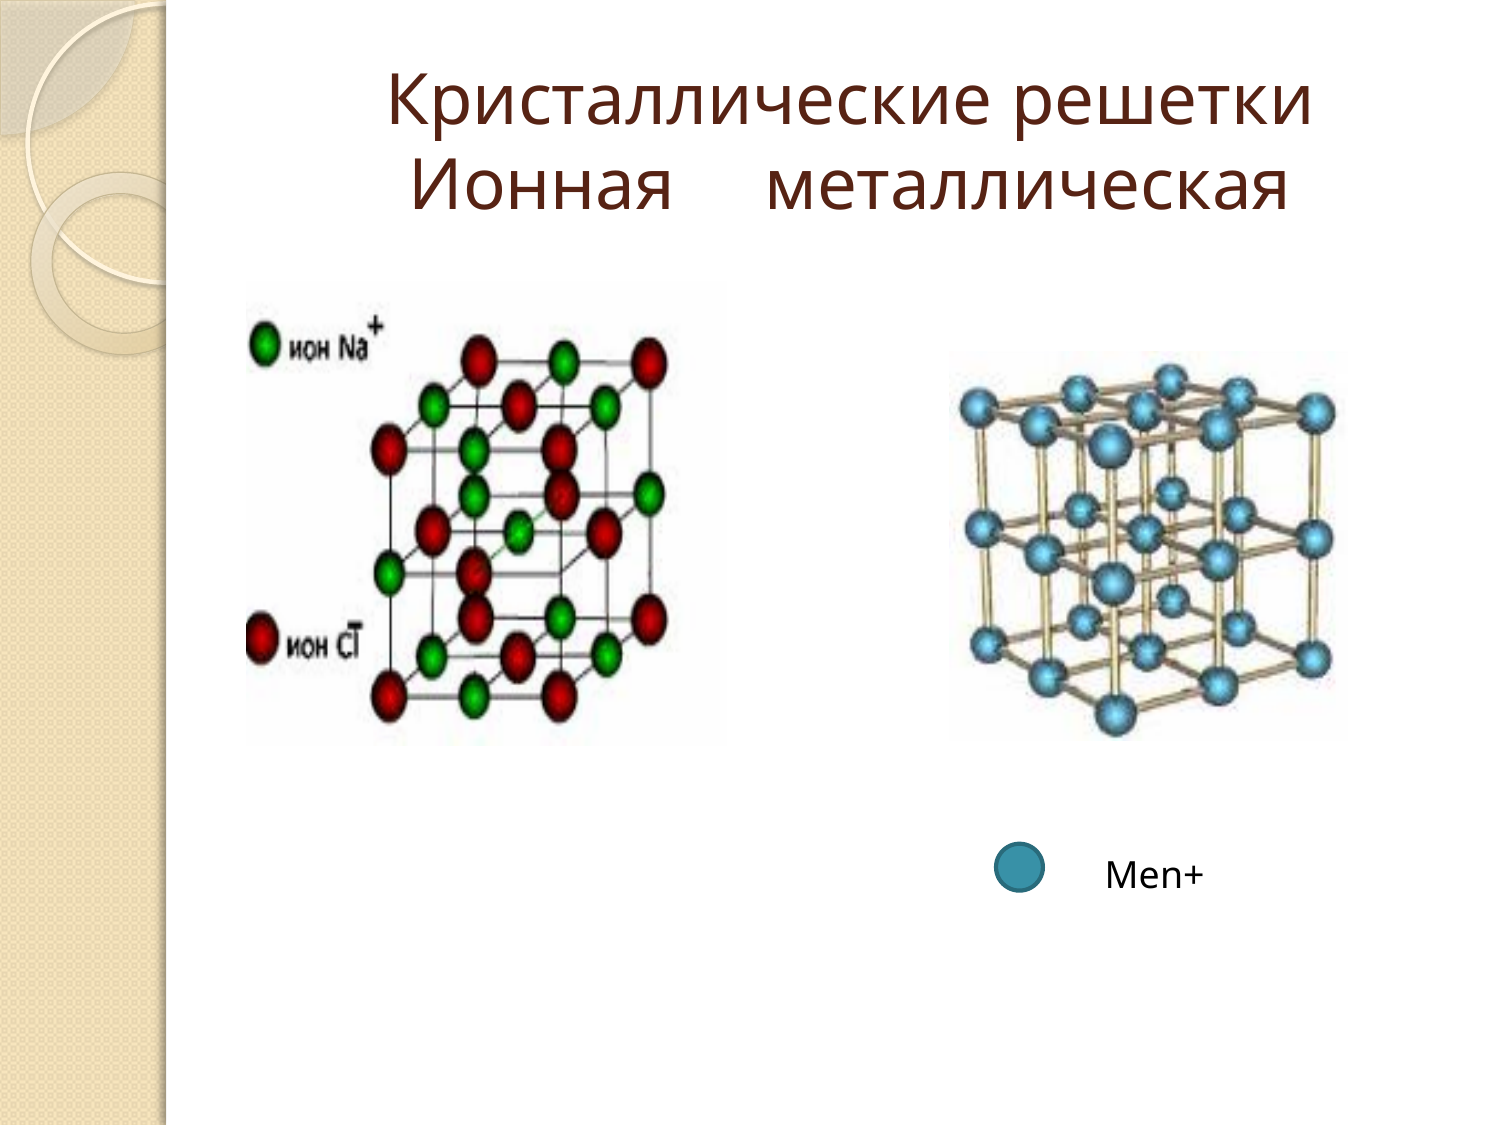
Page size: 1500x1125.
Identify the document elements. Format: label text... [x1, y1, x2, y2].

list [245, 280, 727, 747]
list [948, 351, 1348, 741]
title Кристаллические решетки Ионная металлическая [235, 45, 1466, 233]
text_box [993, 841, 1046, 893]
text_box Меn+ [1089, 843, 1289, 904]
